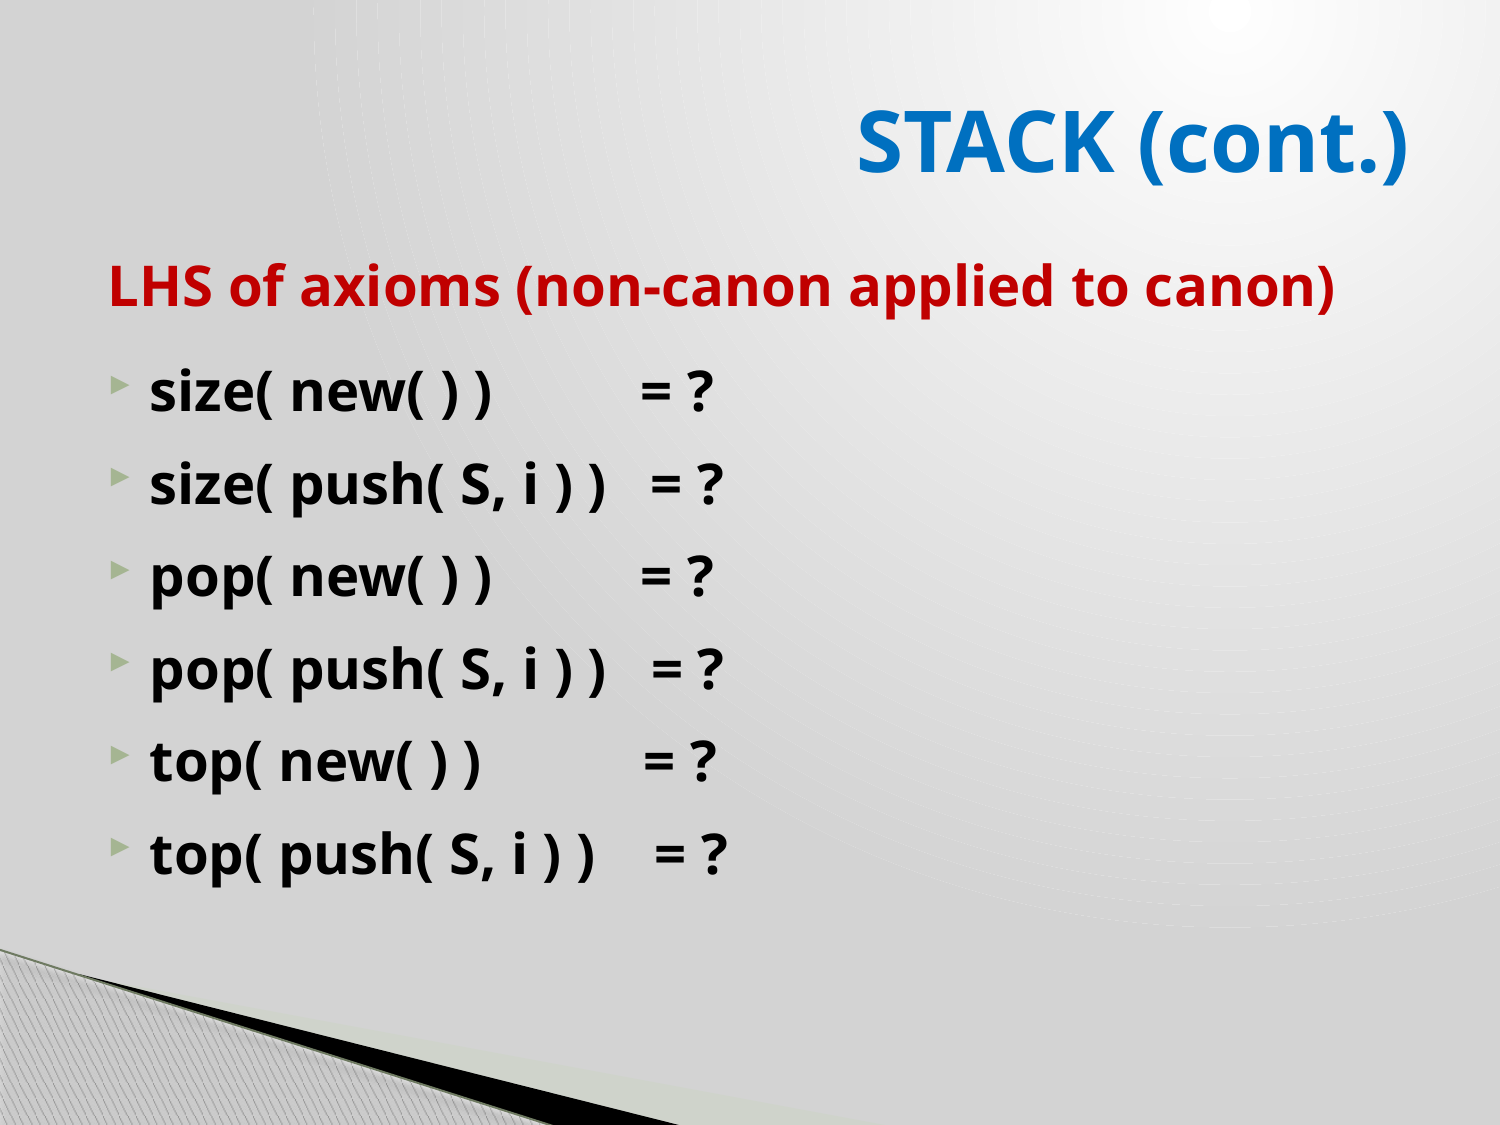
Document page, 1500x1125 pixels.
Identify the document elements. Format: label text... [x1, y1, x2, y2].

list LHS of axioms (non-canon applied to canon) size( new( ) ) = ? size( push( S, i ) ) = ? pop( new( ) ) = ? pop( push( S, i ) ) = ? top( new( ) ) = ? top( push( S, i ) ) = ? [75, 243, 1425, 986]
title STACK (cont.) [75, 45, 1425, 233]
